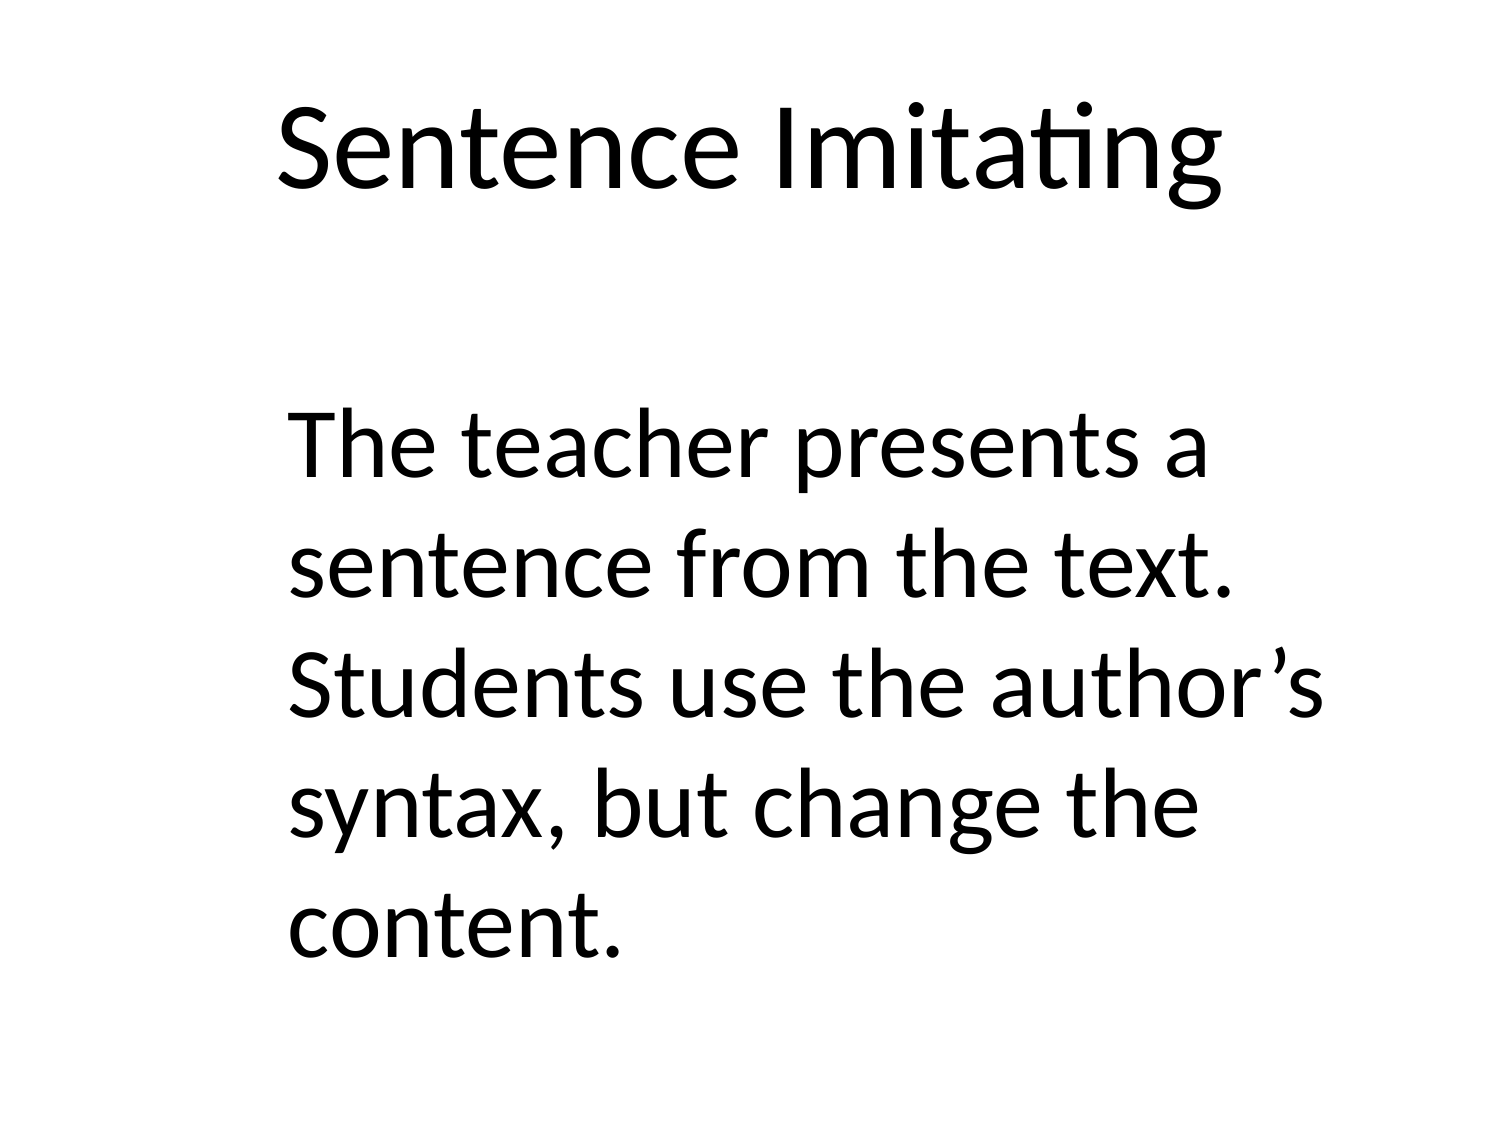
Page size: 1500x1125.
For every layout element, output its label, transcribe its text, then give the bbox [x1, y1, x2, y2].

title Sentence Imitating [75, 45, 1425, 233]
text_box The teacher presents a sentence from the text. Students use the author’s syntax, but change the content. [272, 369, 1449, 985]
